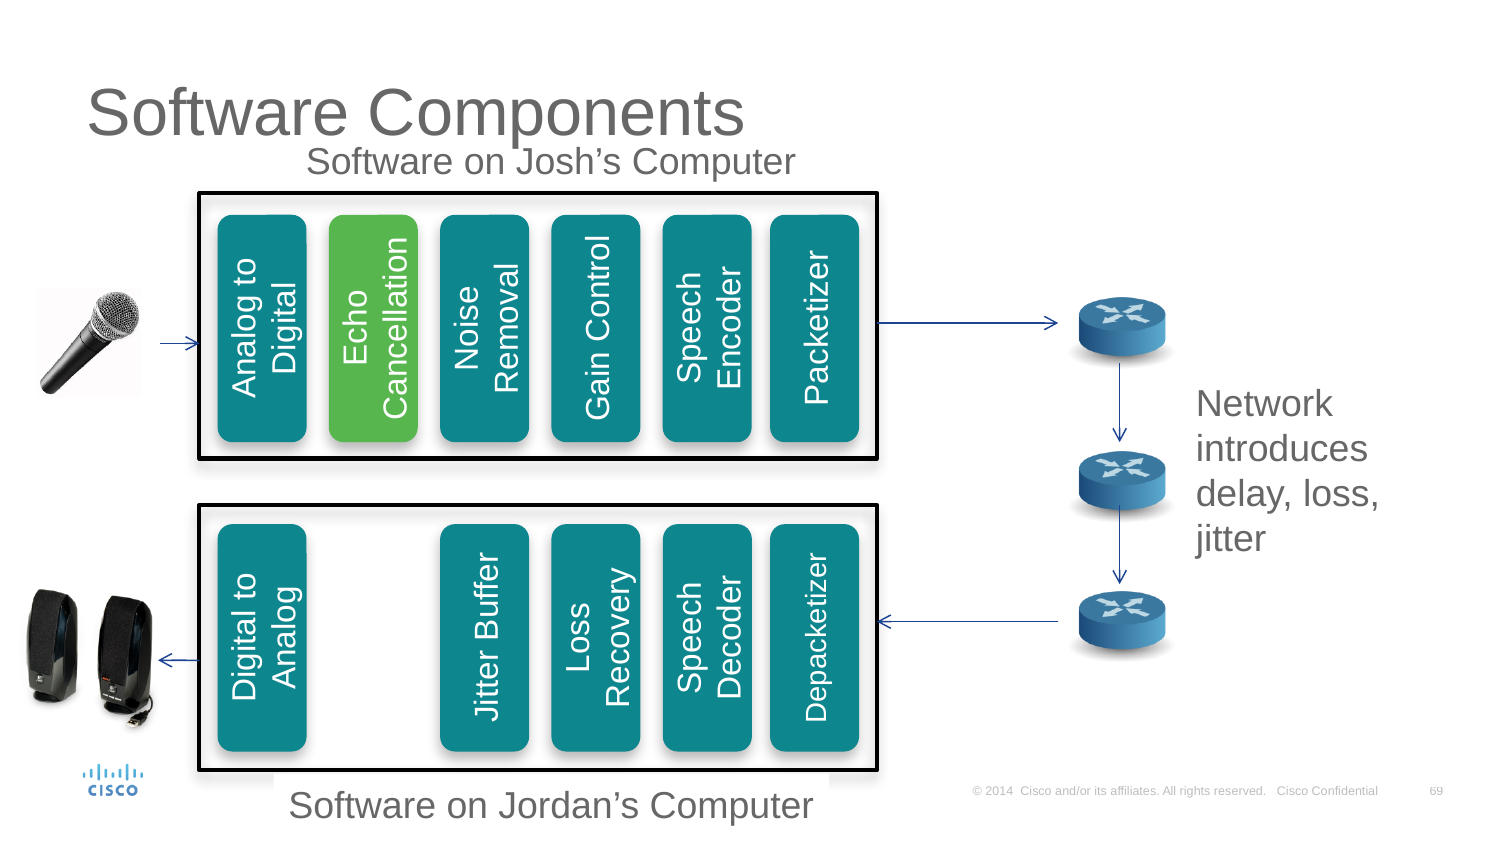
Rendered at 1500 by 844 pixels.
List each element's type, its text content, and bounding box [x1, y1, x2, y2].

text_box [197, 191, 879, 461]
picture [20, 584, 159, 737]
title Software Components [71, 55, 1441, 176]
text_box [197, 503, 879, 772]
picture [35, 288, 143, 399]
text_box Packetizer [767, 212, 862, 445]
text_box Analog to Digital [215, 212, 309, 445]
text_box Depacketizer [767, 521, 862, 754]
text_box Speech Encoder [660, 212, 754, 445]
text_box Jitter Buffer [438, 521, 532, 754]
text_box Digital to Analog [215, 521, 309, 754]
text_box Software on Jordan’s Computer [273, 773, 830, 834]
picture [77, 758, 149, 803]
text_box Network introduces delay, loss, jitter [1180, 371, 1404, 566]
picture [1057, 266, 1182, 391]
picture [1057, 420, 1182, 544]
text_box Speech Decoder [660, 521, 754, 754]
text_box Software on Josh’s Computer [291, 129, 812, 190]
text_box Gain Control [549, 212, 643, 445]
picture [1057, 559, 1182, 684]
text_box Noise Removal [438, 212, 532, 445]
text_box Echo Cancellation [326, 212, 420, 445]
text_box Loss Recovery [549, 521, 643, 754]
